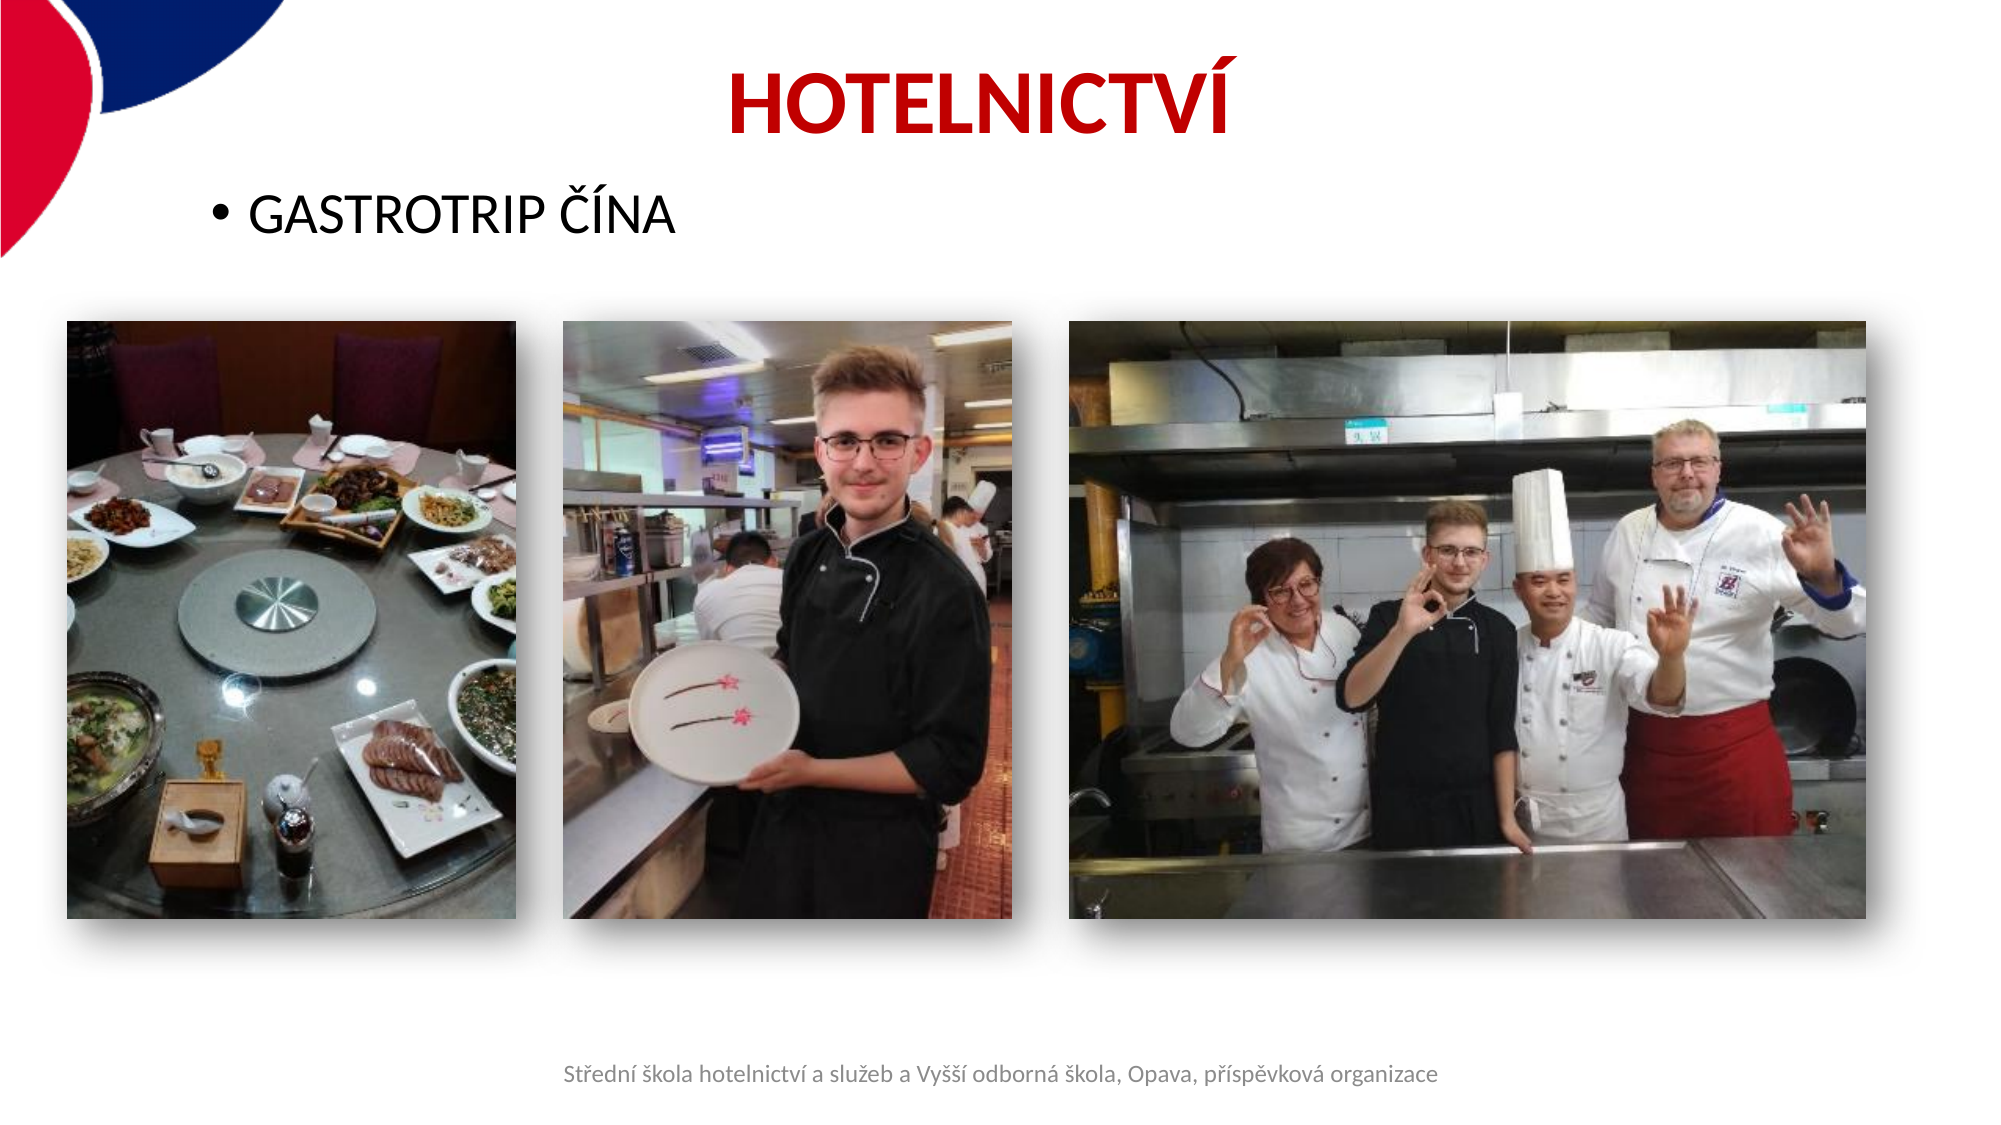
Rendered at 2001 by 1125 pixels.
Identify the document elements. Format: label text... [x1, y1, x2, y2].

list GASTROTRIP ČÍNA [195, 176, 1924, 1014]
picture [1068, 321, 1866, 919]
picture [563, 321, 1012, 919]
picture [66, 321, 516, 919]
footer Střední škola hotelnictví a služeb a Vyšší odborná škola, Opava, příspěvková organizace [79, 1042, 1924, 1103]
picture [1, 0, 283, 257]
title HOTELNICTVÍ [563, 35, 1398, 173]
